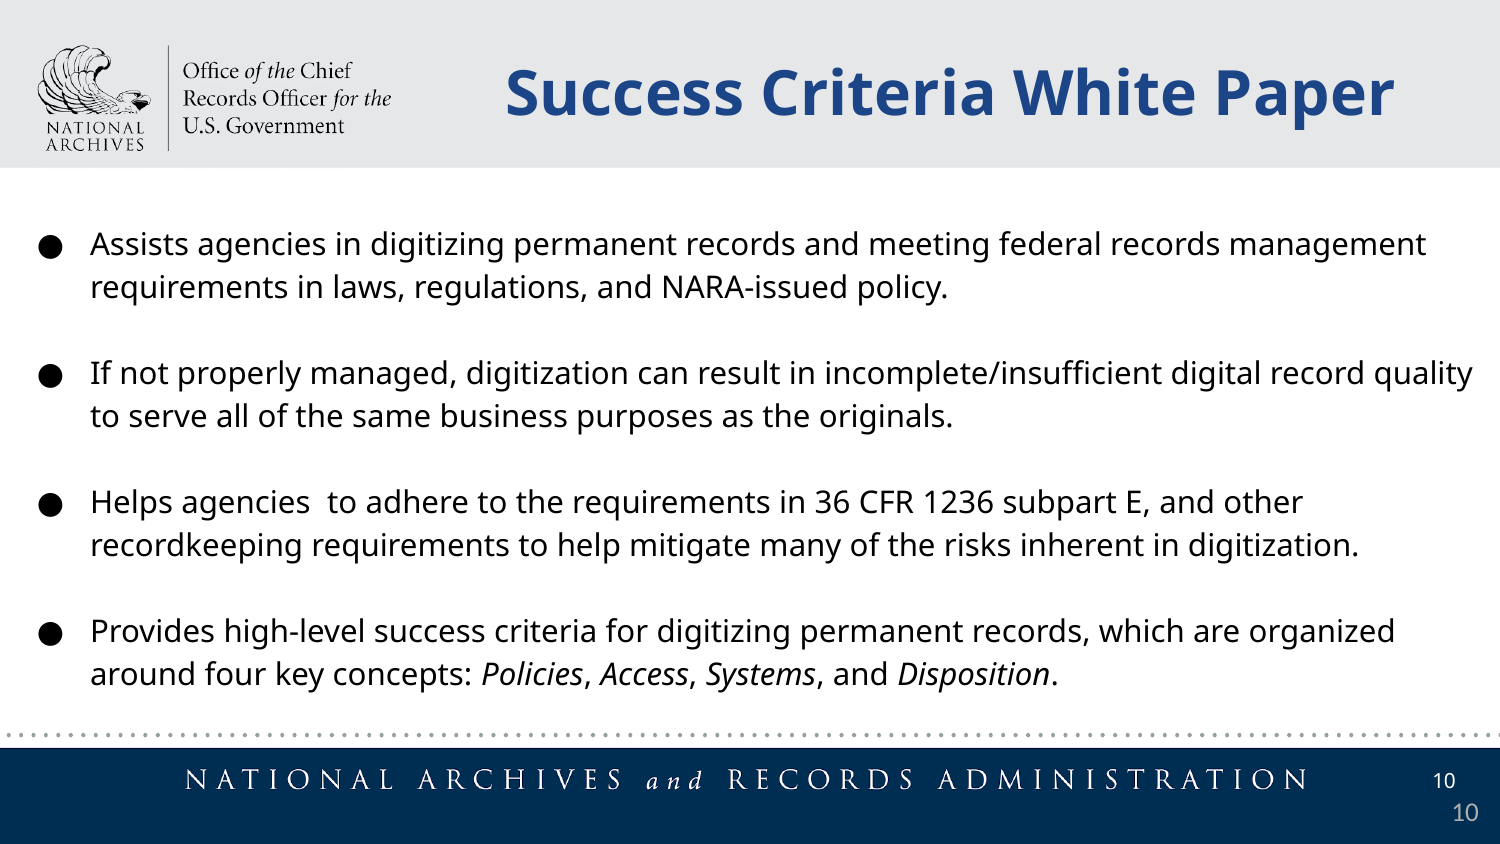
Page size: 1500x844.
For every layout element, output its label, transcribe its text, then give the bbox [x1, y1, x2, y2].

title Success Criteria White Paper [490, 37, 1494, 168]
text_box Assists agencies in digitizing permanent records and meeting federal records management requirements in laws, regulations, and NARA-issued policy. If not properly managed, digitization can result in incomplete/insufficient digital record quality to serve all of the same business purposes as the originals. Helps agencies to adhere to the requirements in 36 CFR 1236 subpart E, and other recordkeeping requirements to help mitigate many of the risks inherent in digitization. Provides high-level success criteria for digitizing permanent records, which are organized around four key concepts: Policies, Access, Systems, and Disposition. [0, 168, 1494, 707]
picture [0, 0, 1500, 844]
slide_number 10 [1403, 779, 1494, 844]
